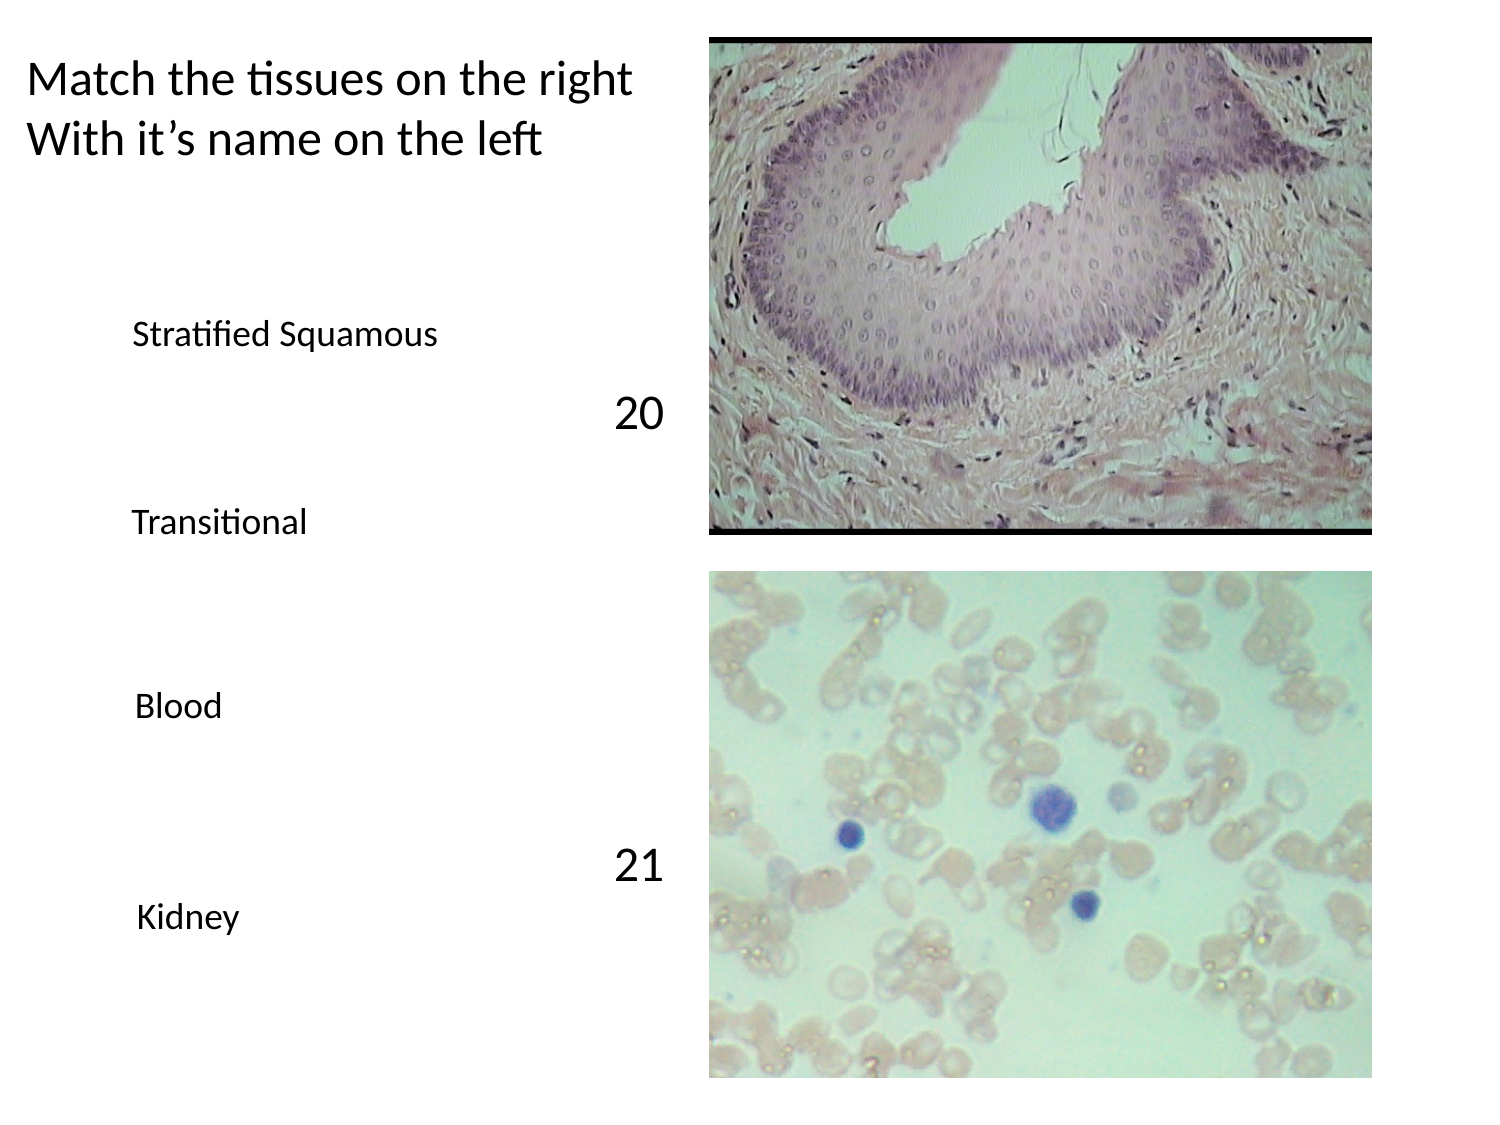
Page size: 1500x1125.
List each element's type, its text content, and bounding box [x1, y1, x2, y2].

text_box Stratified Squamous [117, 301, 454, 361]
text_box Blood [120, 673, 238, 734]
text_box Kidney [122, 884, 255, 945]
text_box Match the tissues on the right With it’s name on the left [11, 37, 649, 173]
text_box 21 [598, 824, 680, 899]
picture [708, 570, 1372, 1078]
text_box 20 [598, 372, 680, 448]
picture [708, 37, 1372, 535]
text_box Transitional [116, 489, 323, 550]
